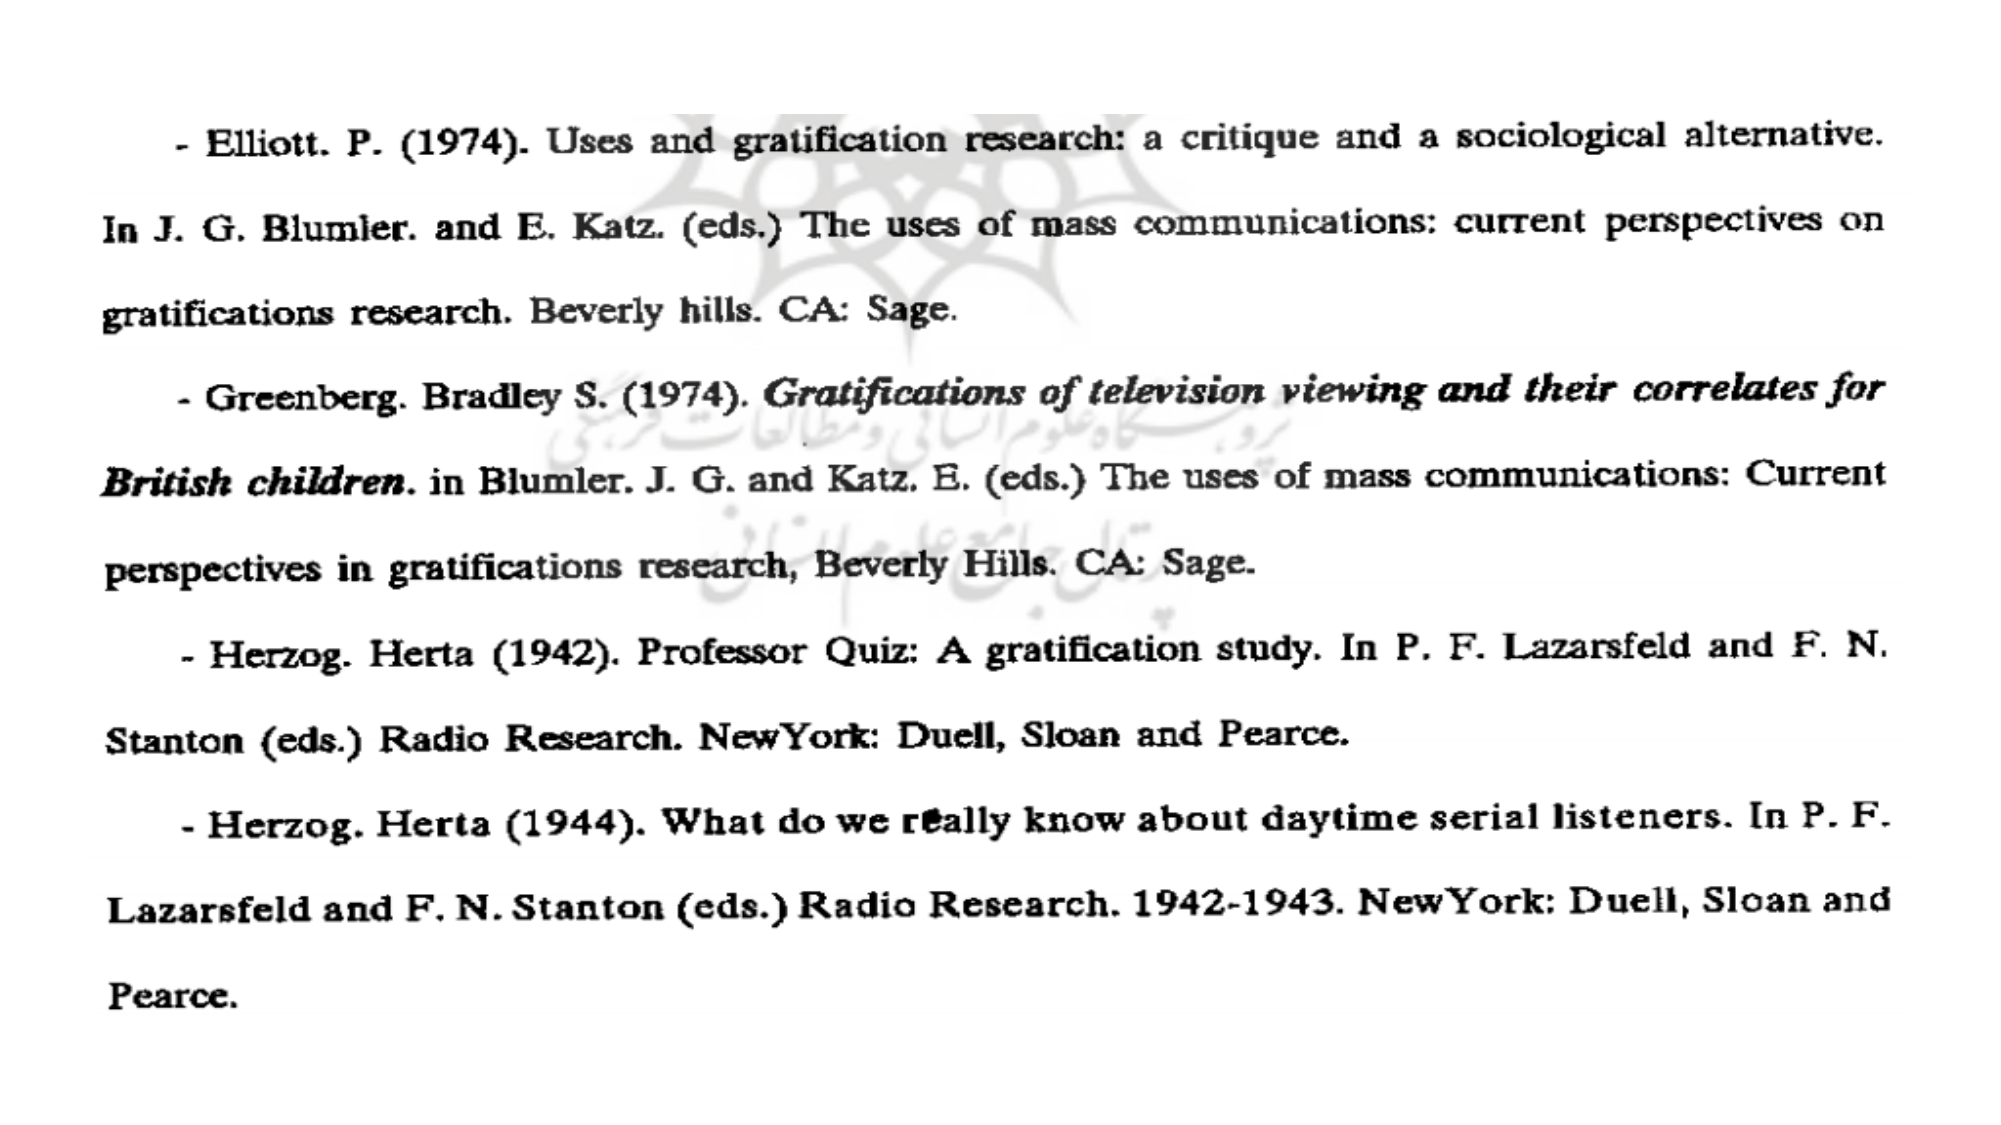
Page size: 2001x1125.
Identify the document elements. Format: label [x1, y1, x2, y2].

list [90, 114, 1910, 1031]
